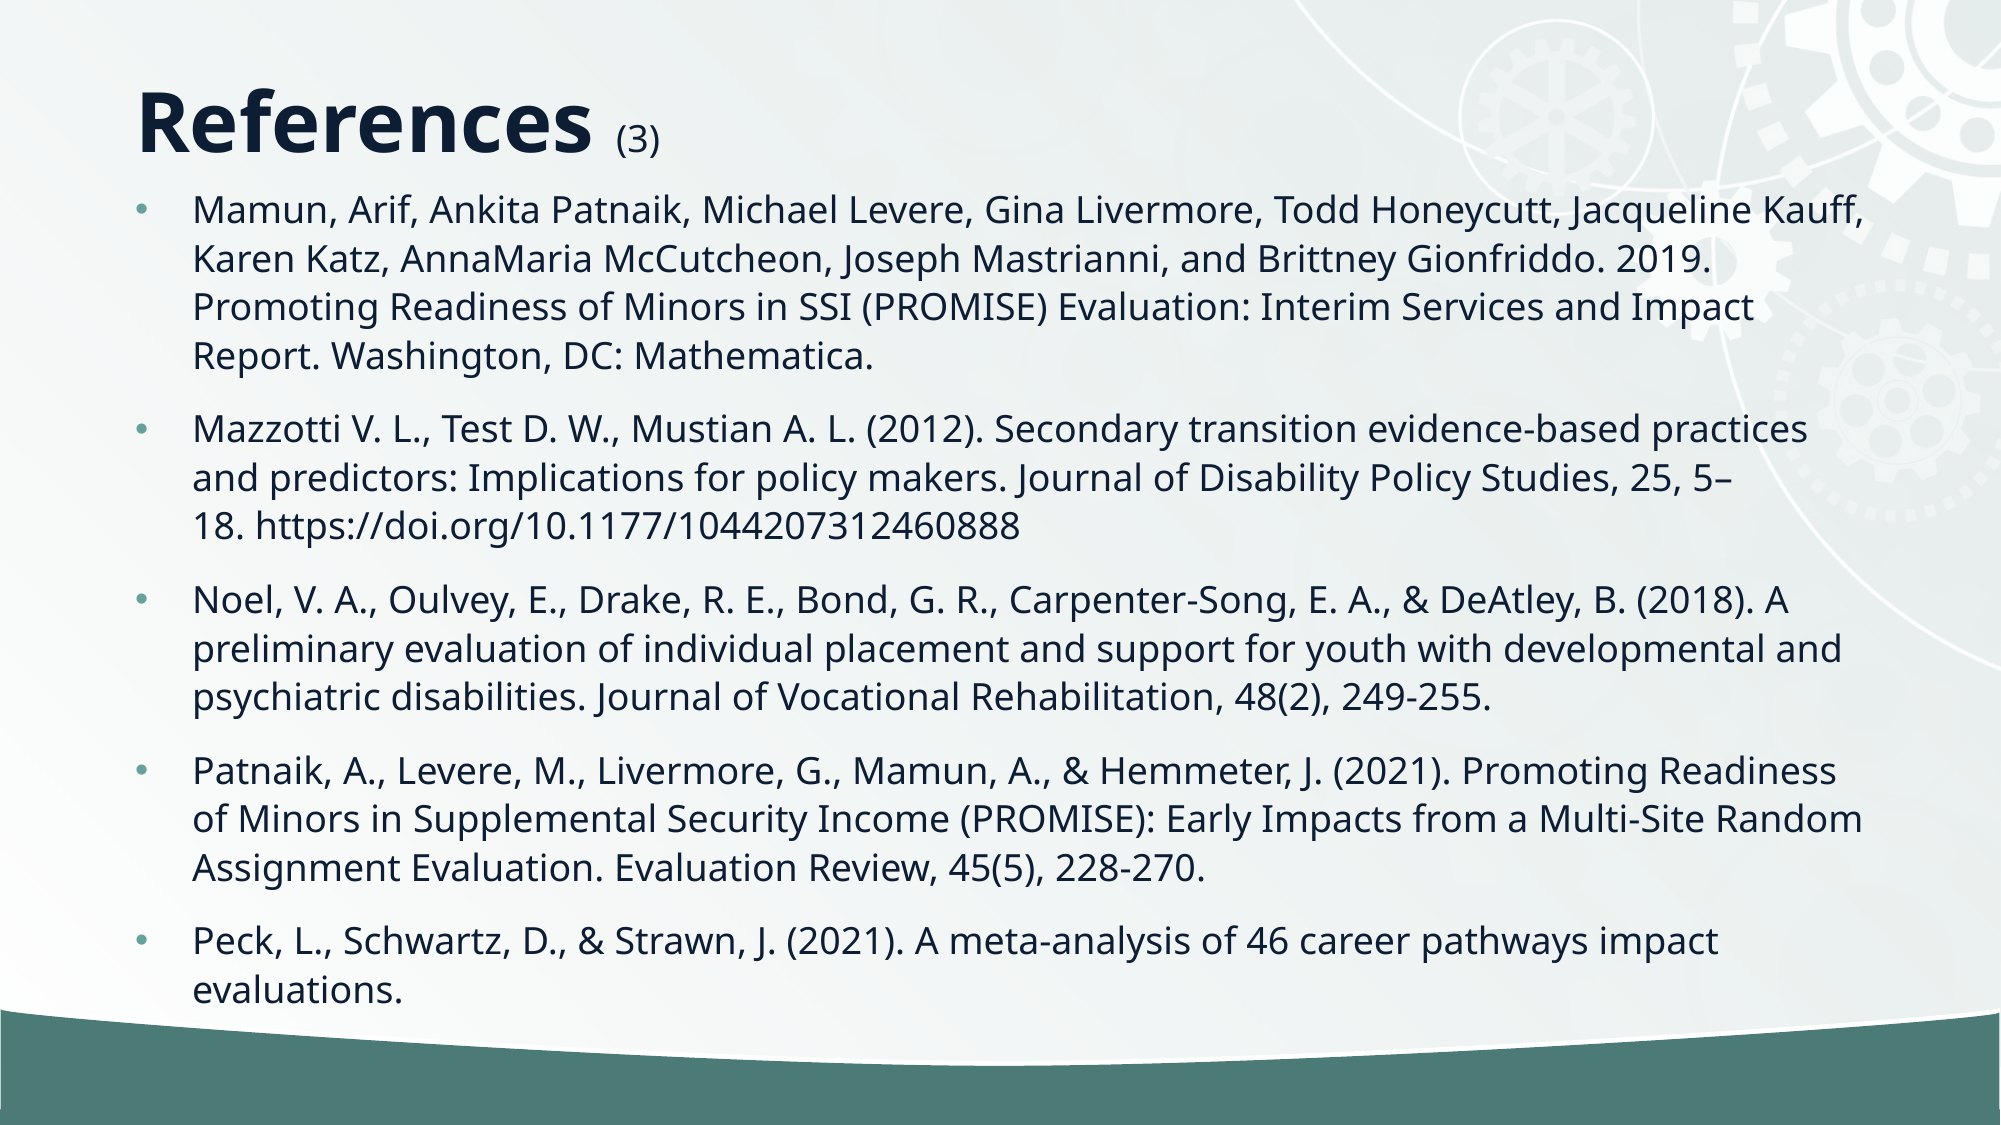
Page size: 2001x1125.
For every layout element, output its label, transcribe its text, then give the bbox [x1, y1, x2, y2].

title References (3) [120, 60, 1885, 263]
list Mamun, Arif, Ankita Patnaik, Michael Levere, Gina Livermore, Todd Honeycutt, Jacqueline Kauff, Karen Katz, AnnaMaria McCutcheon, Joseph Mastrianni, and Brittney Gionfriddo. 2019. Promoting Readiness of Minors in SSI (PROMISE) Evaluation: Interim Services and Impact Report. Washington, DC: Mathematica. Mazzotti V. L., Test D. W., Mustian A. L. (2012). Secondary transition evidence-based practices and predictors: Implications for policy makers. Journal of Disability Policy Studies, 25, 5–18. https://doi.org/10.1177/1044207312460888 Noel, V. A., Oulvey, E., Drake, R. E., Bond, G. R., Carpenter-Song, E. A., & DeAtley, B. (2018). A preliminary evaluation of individual placement and support for youth with developmental and psychiatric disabilities. Journal of Vocational Rehabilitation, 48(2), 249-255. Patnaik, A., Levere, M., Livermore, G., Mamun, A., & Hemmeter, J. (2021). Promoting Readiness of Minors in Supplemental Security Income (PROMISE): Early Impacts from a Multi-Site Random Assignment Evaluation. Evaluation Review, 45(5), 228-270. Peck, L., Schwartz, D., & Strawn, J. (2021). A meta-analysis of 46 career pathways impact evaluations. [120, 263, 1885, 1065]
